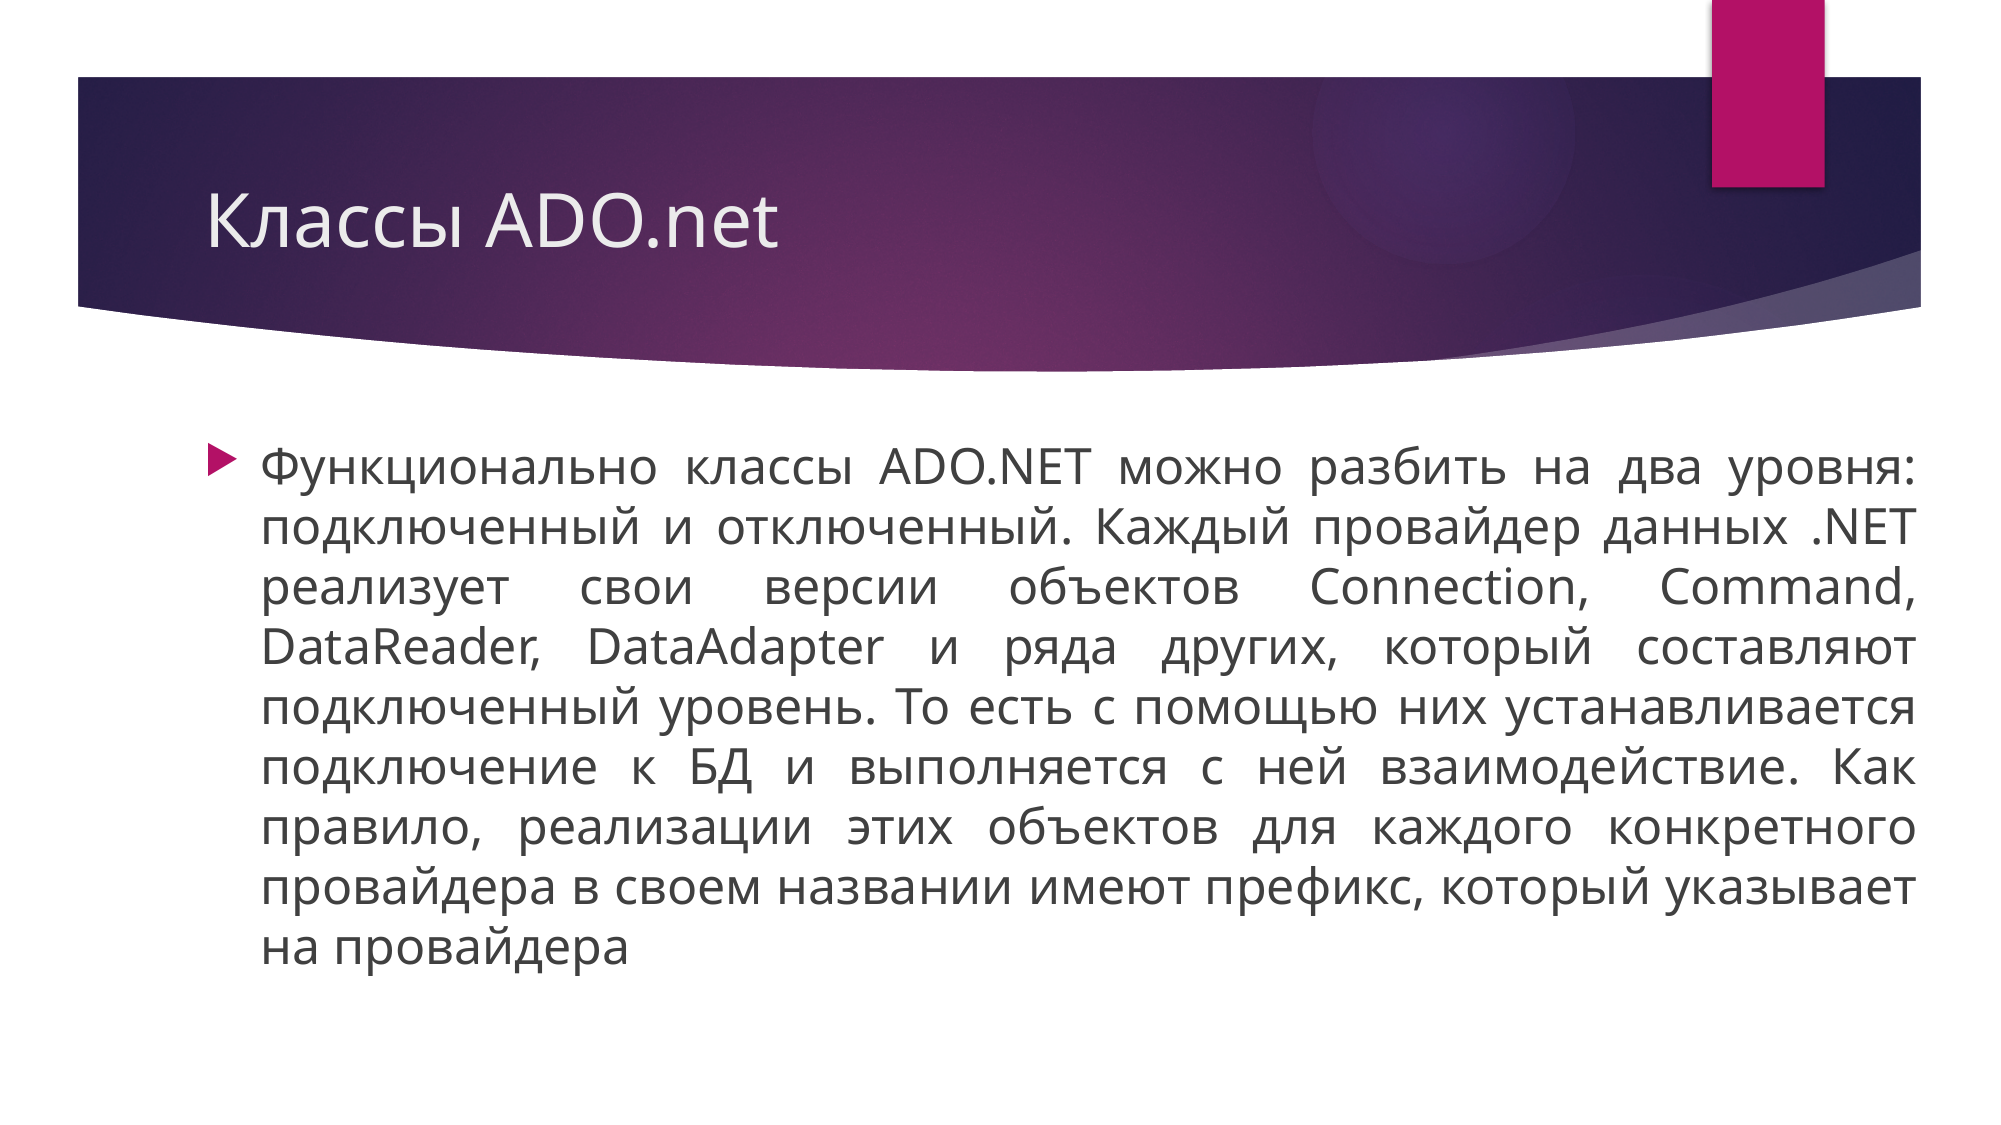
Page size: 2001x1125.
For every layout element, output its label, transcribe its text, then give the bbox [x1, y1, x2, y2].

list Функционально классы ADO.NET можно разбить на два уровня: подключенный и отключенный. Каждый провайдер данных .NET реализует свои версии объектов Connection, Command, DataReader, DataAdapter и ряда других, который составляют подключенный уровень. То есть с помощью них устанавливается подключение к БД и выполняется с ней взаимодействие. Как правило, реализации этих объектов для каждого конкретного провайдера в своем названии имеют префикс, который указывает на провайдера [189, 427, 1934, 988]
title Классы ADO.net [189, 159, 1627, 276]
